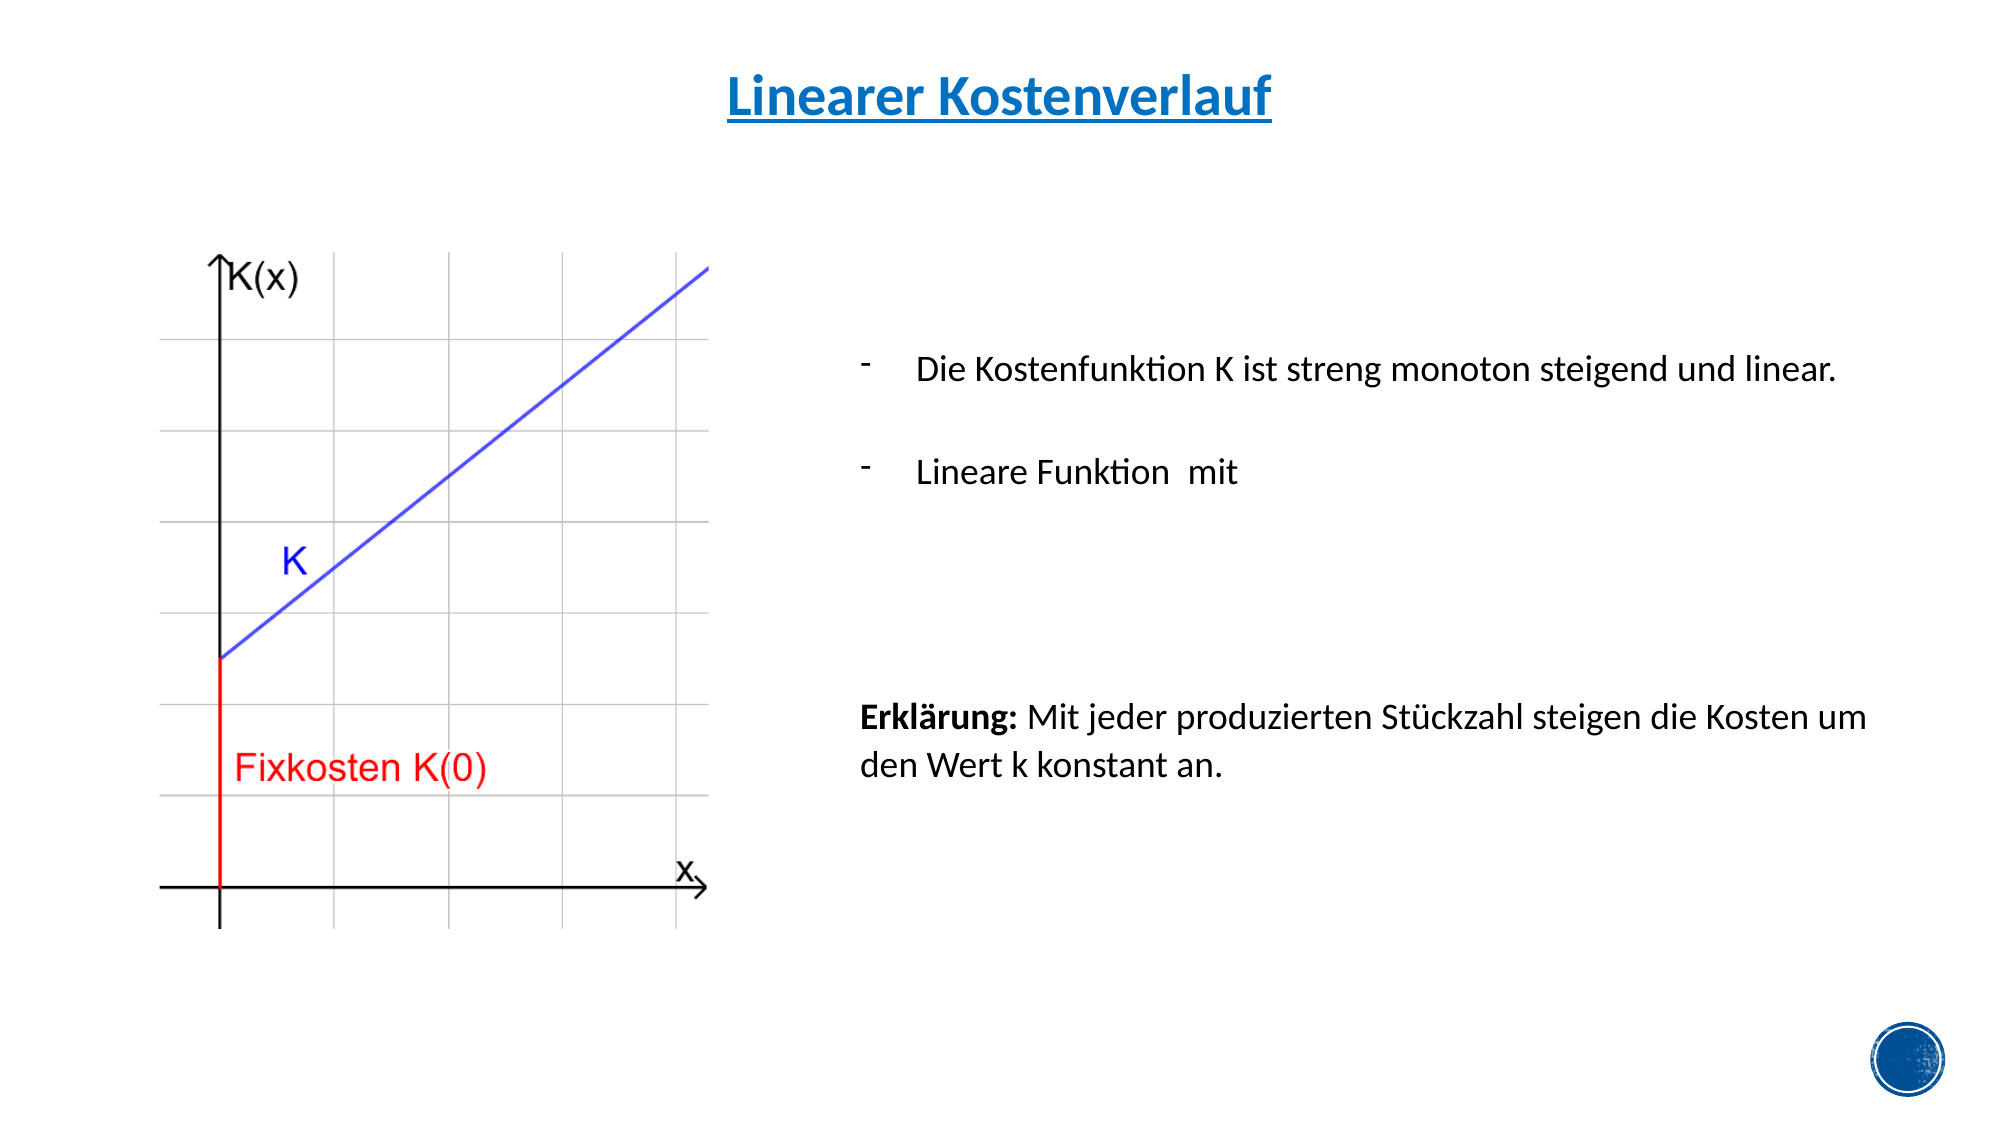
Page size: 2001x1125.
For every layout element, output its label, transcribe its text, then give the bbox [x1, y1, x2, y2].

text_box Linearer Kostenverlauf [712, 49, 1288, 135]
picture [159, 252, 709, 929]
